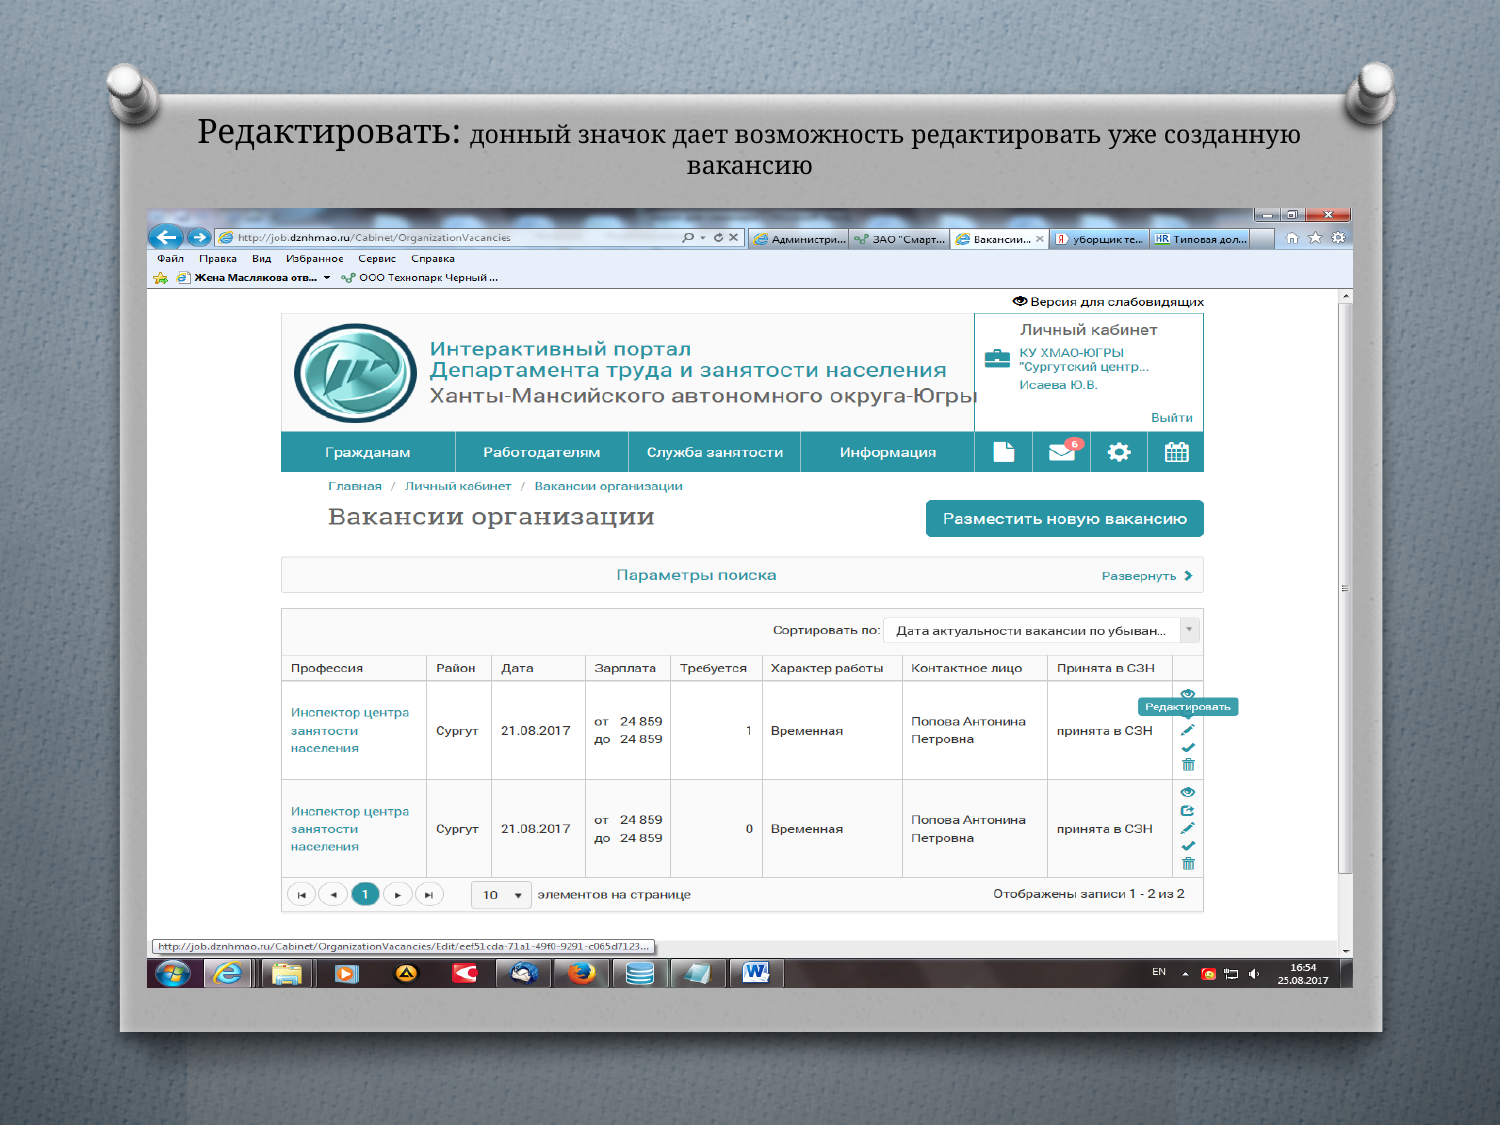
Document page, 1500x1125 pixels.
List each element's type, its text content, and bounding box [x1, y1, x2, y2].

title Редактировать: донный значок дает возможность редактировать уже созданную вакансию [178, 101, 1322, 188]
picture [1317, 35, 1439, 156]
picture [147, 207, 1353, 988]
picture [75, 29, 198, 153]
